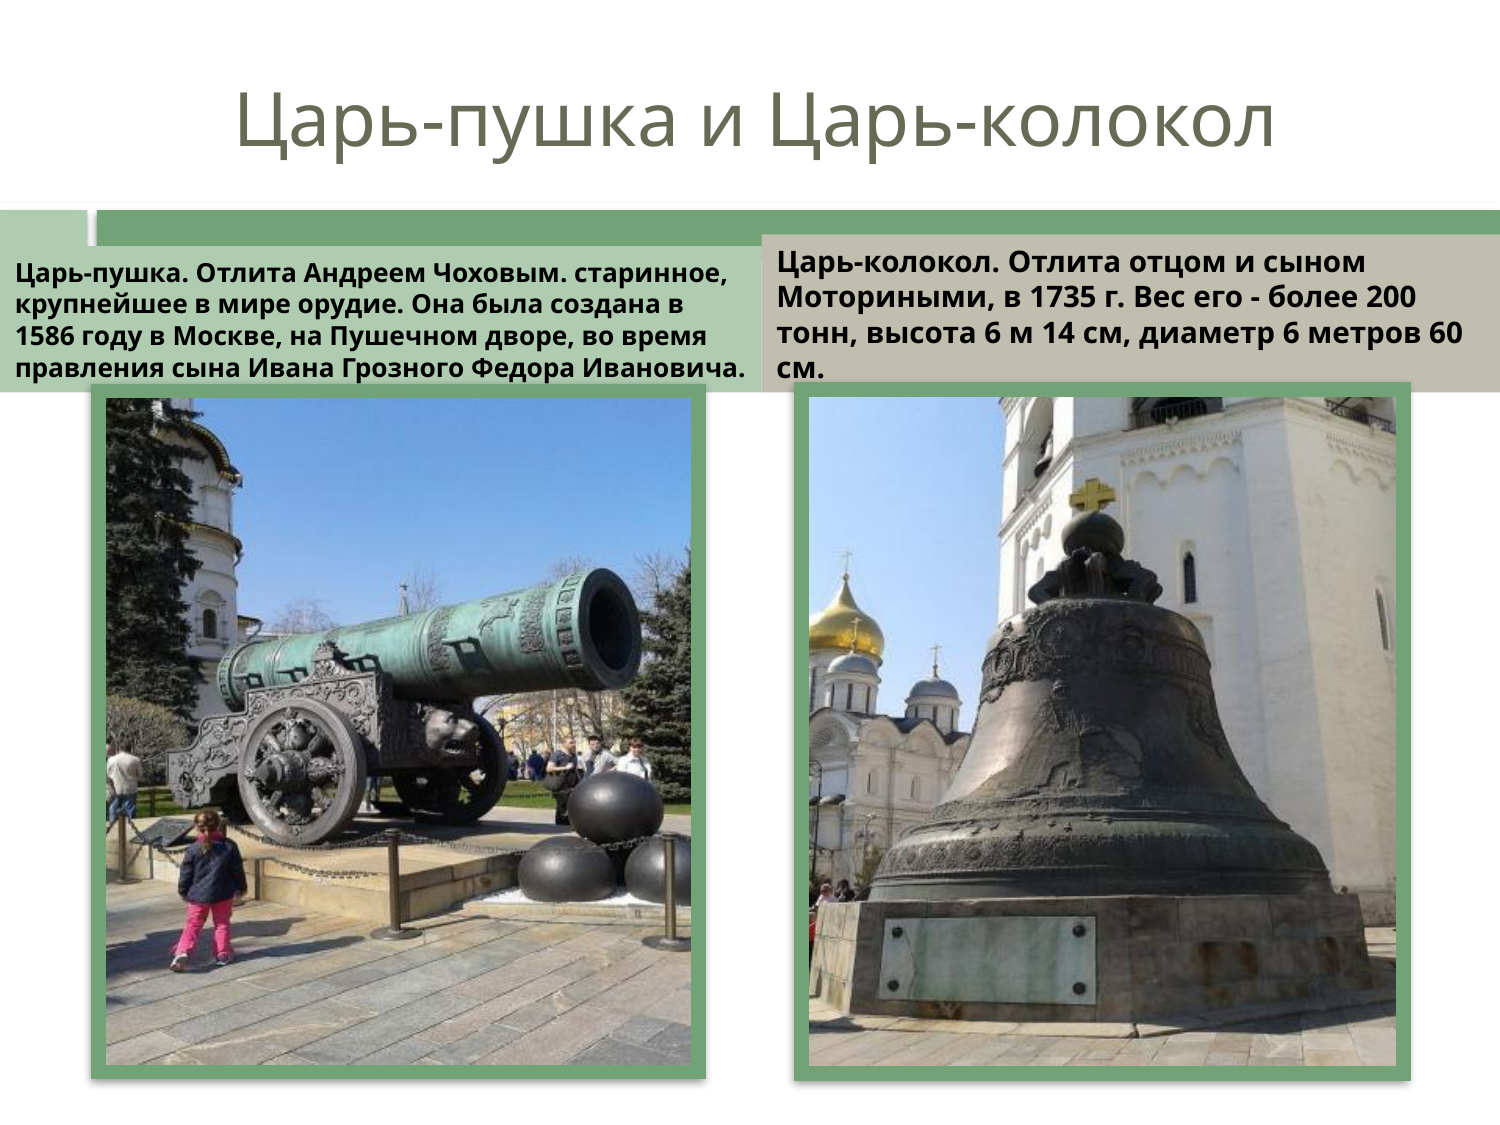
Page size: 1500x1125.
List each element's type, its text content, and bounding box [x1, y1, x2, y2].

title Царь-пушка и Царь-колокол [87, 44, 1425, 188]
picture [808, 396, 1397, 1067]
picture [105, 398, 692, 1066]
list Царь-пушка. Отлита Андреем Чоховым. старинное, крупнейшее в мире орудие. Она была создана в 1586 году в Москве, на Пушечном дворе, во время правления сына Ивана Грозного Федора Ивановича. [0, 246, 761, 393]
list Царь-колокол. Отлита отцом и сыном Моториными, в 1735 г. Вес его - более 200 тонн, высота 6 м 14 см, диаметр 6 метров 60 см. [761, 234, 1500, 393]
